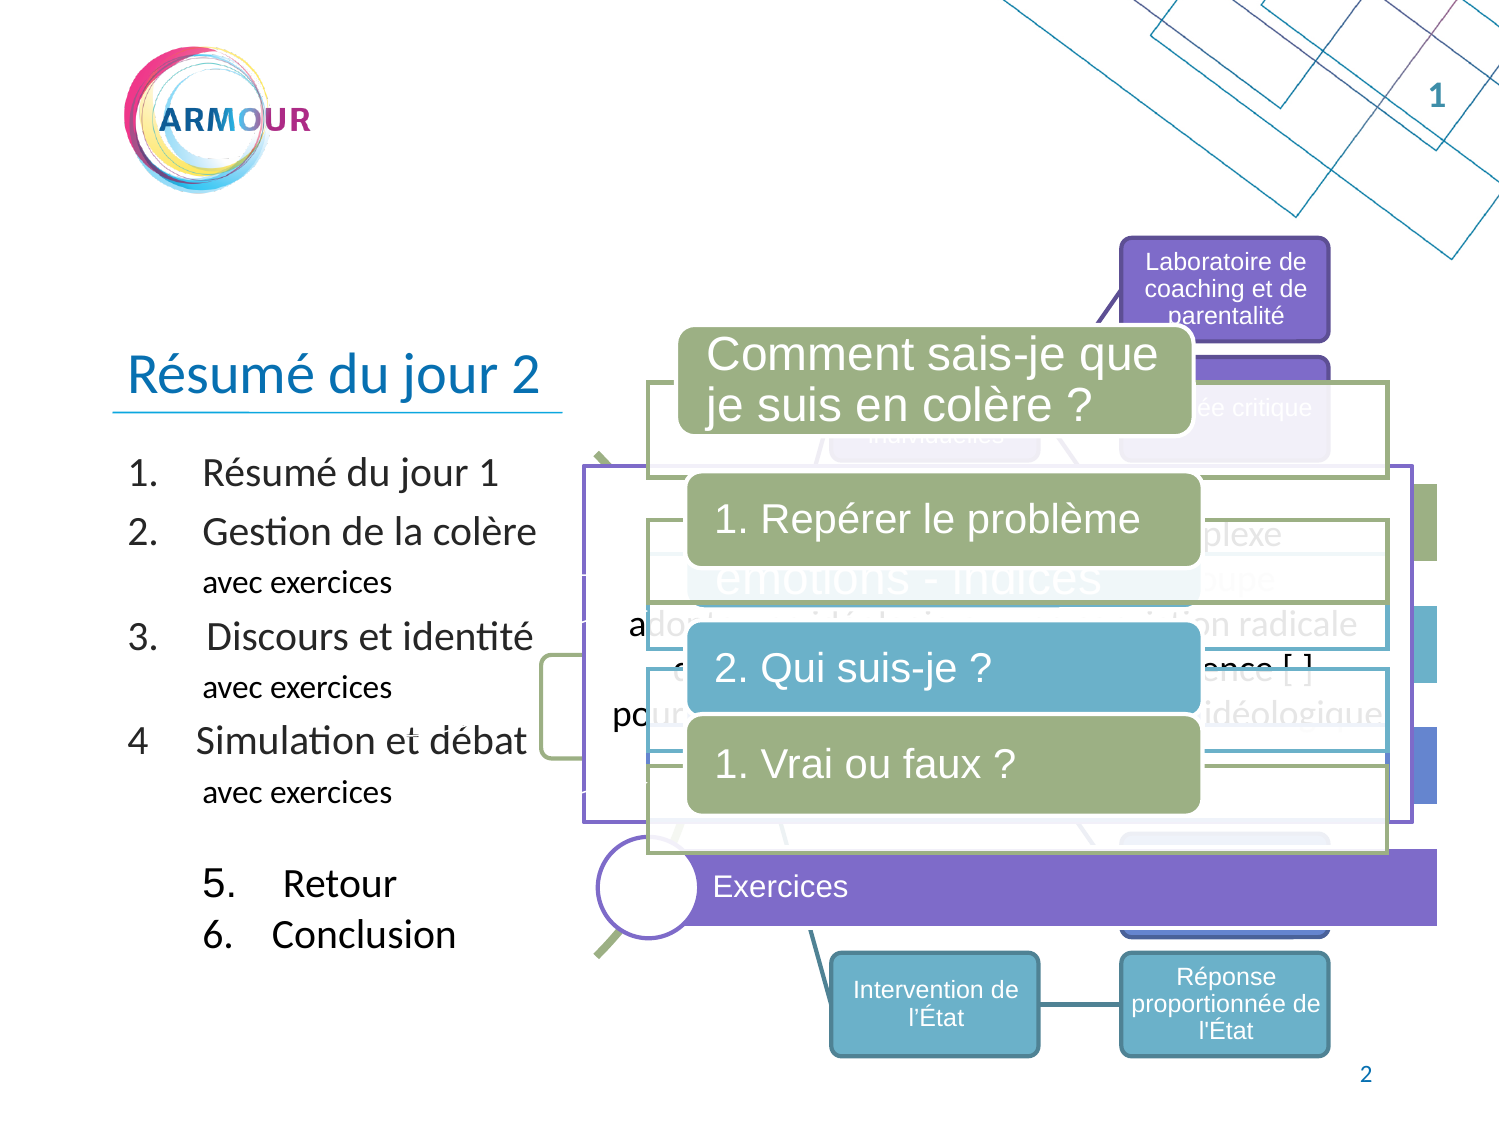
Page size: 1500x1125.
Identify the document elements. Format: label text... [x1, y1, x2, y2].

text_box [588, 441, 1447, 969]
text_box Résumé du jour 2 [112, 237, 401, 413]
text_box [647, 309, 1388, 470]
text_box 1 [1412, 62, 1462, 123]
picture [112, 39, 323, 200]
text_box 2 [1074, 1066, 1388, 1103]
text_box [647, 712, 1388, 854]
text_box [403, 237, 1467, 1057]
picture [912, 0, 1499, 316]
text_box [647, 470, 1388, 712]
text_box Résumé du jour 1 Gestion de la colère avec exercices 3. Discours et identité avec exercices 4 Simulation et débat avec exercices 5. Retour 6. Conclusion [112, 437, 569, 1075]
